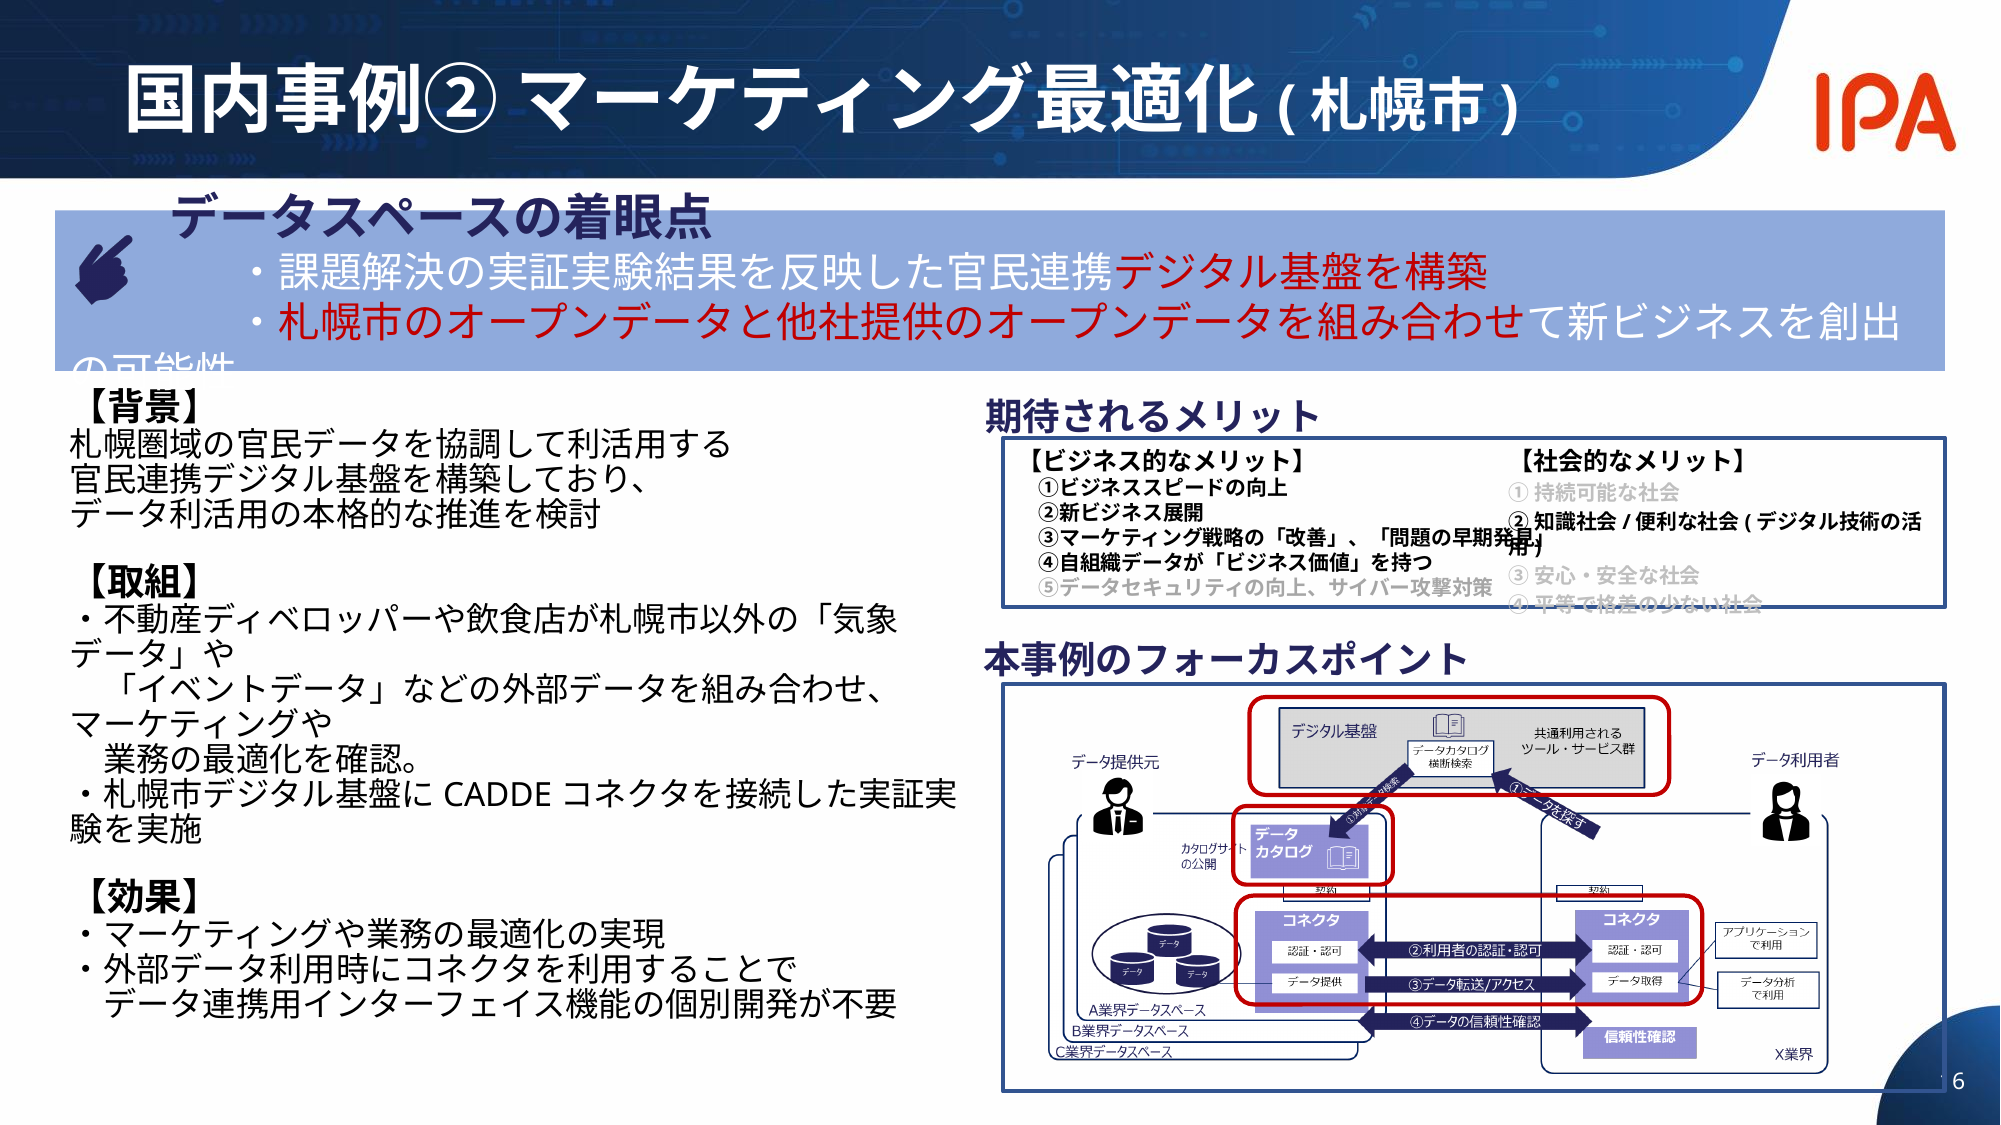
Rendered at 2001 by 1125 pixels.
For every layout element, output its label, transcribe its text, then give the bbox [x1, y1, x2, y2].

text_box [1080, 769, 1156, 843]
text_box データスペースの着眼点 ・課題解決の実証実験結果を反映した官民連携デジタル基盤を構築 ・札幌市のオープンデータと他社提供のオープンデータを組み合わせて新ビジネスを創出の可能性 [53, 208, 1947, 373]
text_box 【社会的なメリット】 ①持続可能な社会 ②知識社会/便利な社会(デジタル技術の活用) ③安心・安全な社会 ④平等で格差の少ない社会 [1493, 437, 1945, 610]
title 国内事例② マーケティング最適化(札幌市) [108, 38, 1869, 150]
text_box 期待されるメリット [970, 385, 1338, 446]
text_box [1001, 682, 1947, 1093]
text_box 【背景】 札幌圏域の官民データを協調して利活用する 官民連携デジタル基盤を構築しており、 データ利活用の本格的な推進を検討 【取組】 ・不動産ディベロッパーや飲食店が札幌市以外の「気象データ」や 「イベントデータ」などの外部データを組み合わせ、マーケティングや 業務の最適化を確認。 ・札幌市デジタル基盤にCADDEコネクタを接続した実証実験を実施 【効果】 ・マーケティングや業務の最適化の実現 ・外部データ利用時にコネクタを利用することで データ連携用インターフェイス機能の個別開発が不要 [55, 385, 974, 1106]
text_box 【ビジネス的なメリット】 ①ビジネススピードの向上 ②新ビジネス展開 ③マーケティング戦略の「改善」、「問題の早期発見」 ④自組織データが「ビジネス価値」を持つ ⑤データセキュリティの向上、サイバー攻撃対策 [1001, 436, 1947, 609]
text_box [1750, 773, 1822, 847]
picture [0, 0, 2000, 1125]
slide_number 16 [1899, 1058, 1981, 1098]
text_box 本事例のフォーカスポイント [968, 628, 1486, 689]
